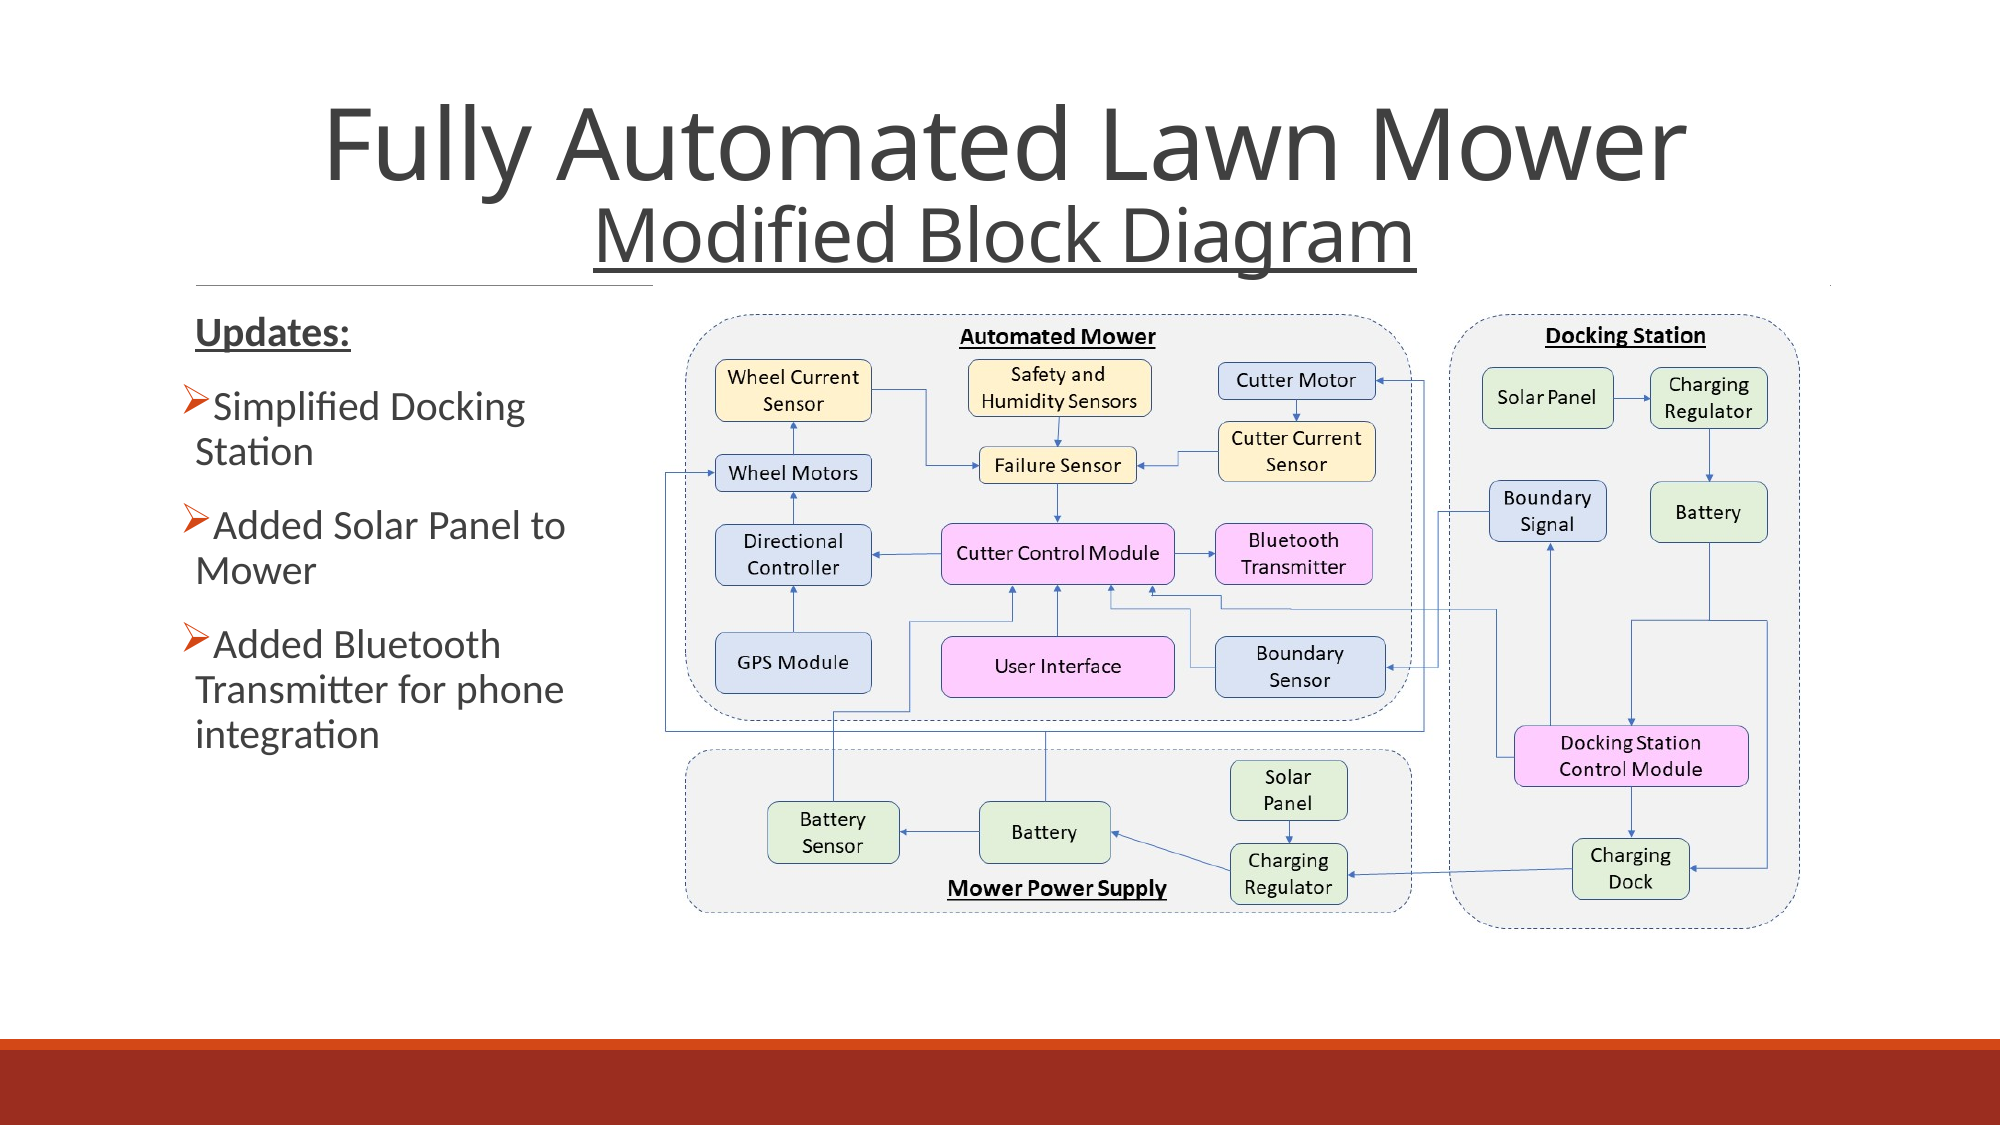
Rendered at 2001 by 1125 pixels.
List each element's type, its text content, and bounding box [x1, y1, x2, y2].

list Updates: Simplified Docking Station Added Solar Panel to Mower Added Bluetooth Transmitter for phone integration [180, 302, 654, 963]
picture [652, 284, 1831, 948]
title Fully Automated Lawn Mower Modified Block Diagram [180, 47, 1830, 285]
